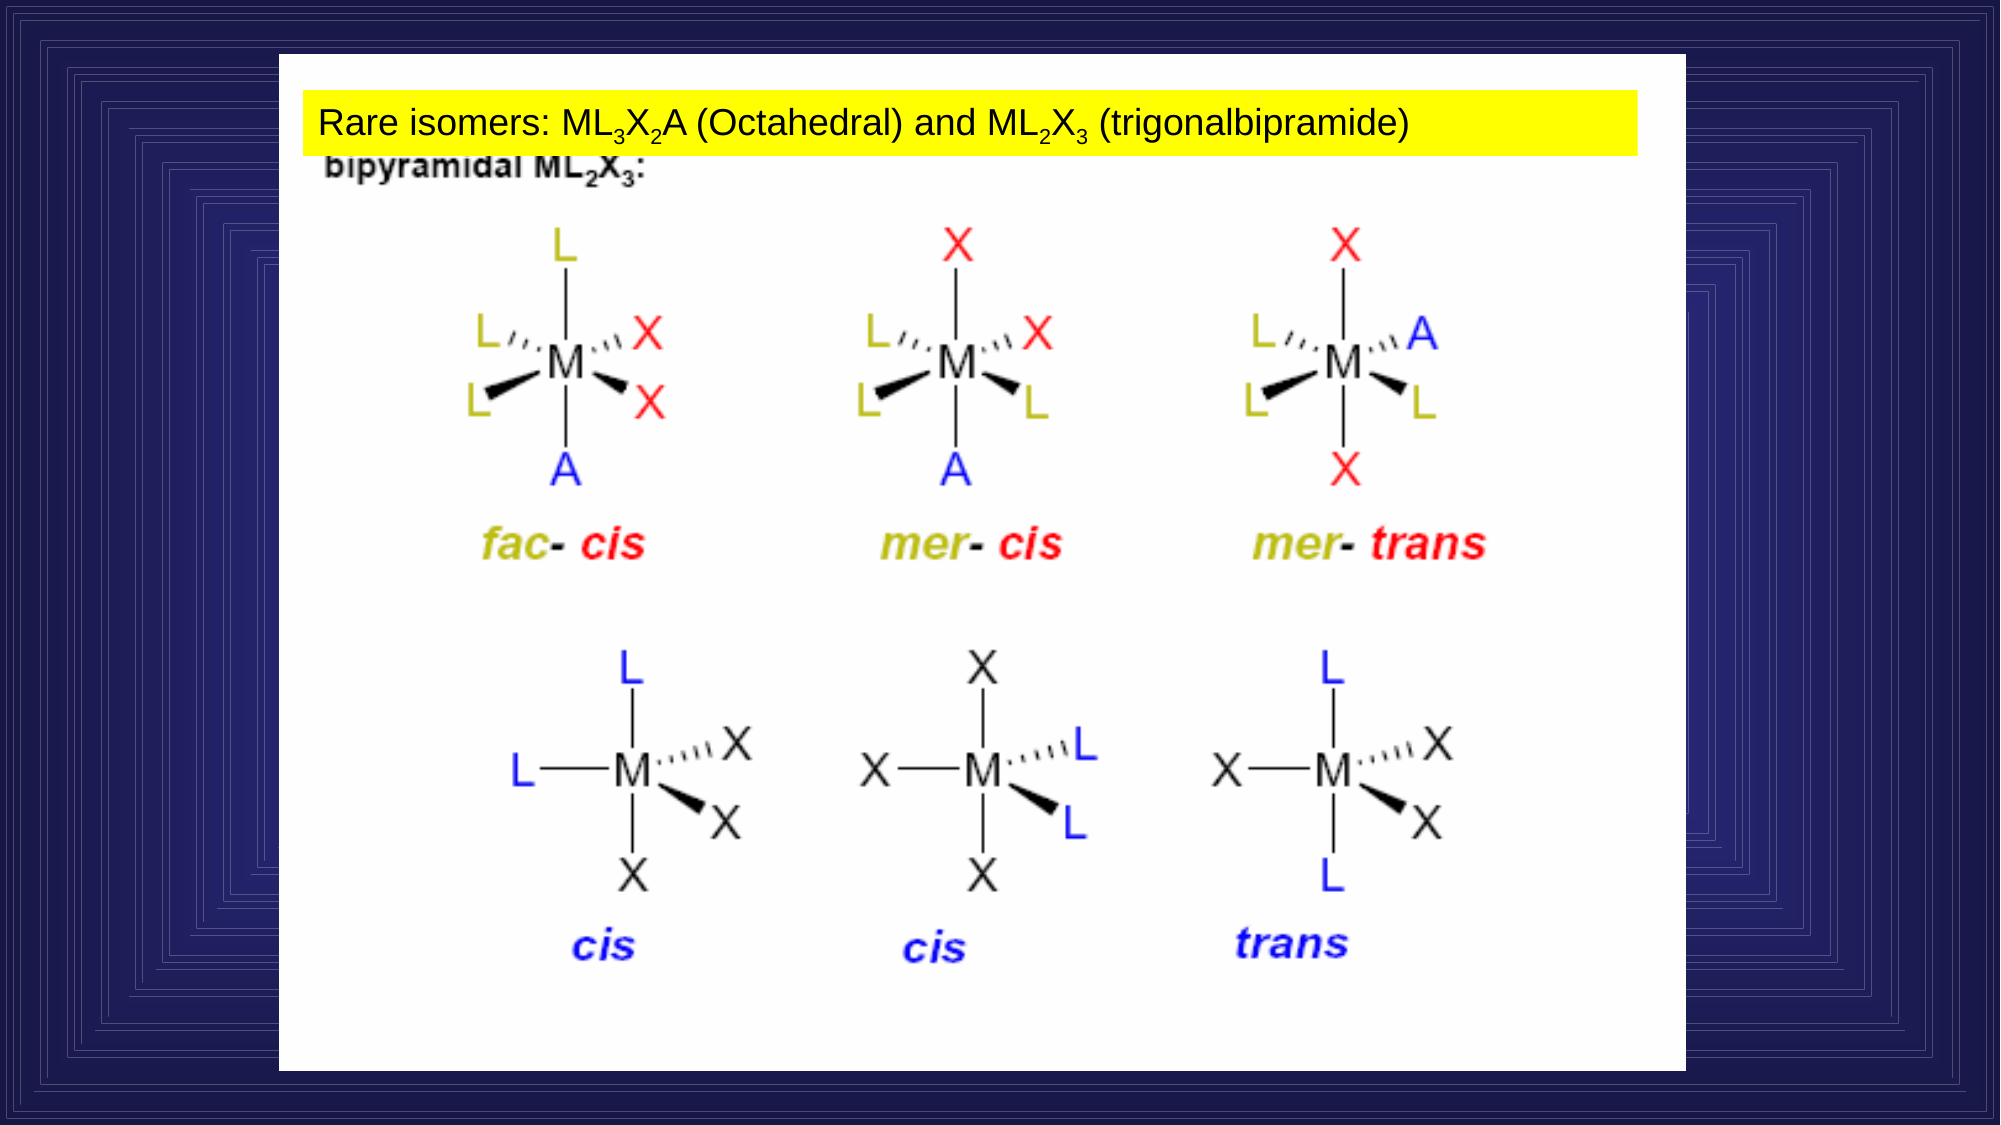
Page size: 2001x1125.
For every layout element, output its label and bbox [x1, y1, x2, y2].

picture [279, 54, 1686, 1071]
